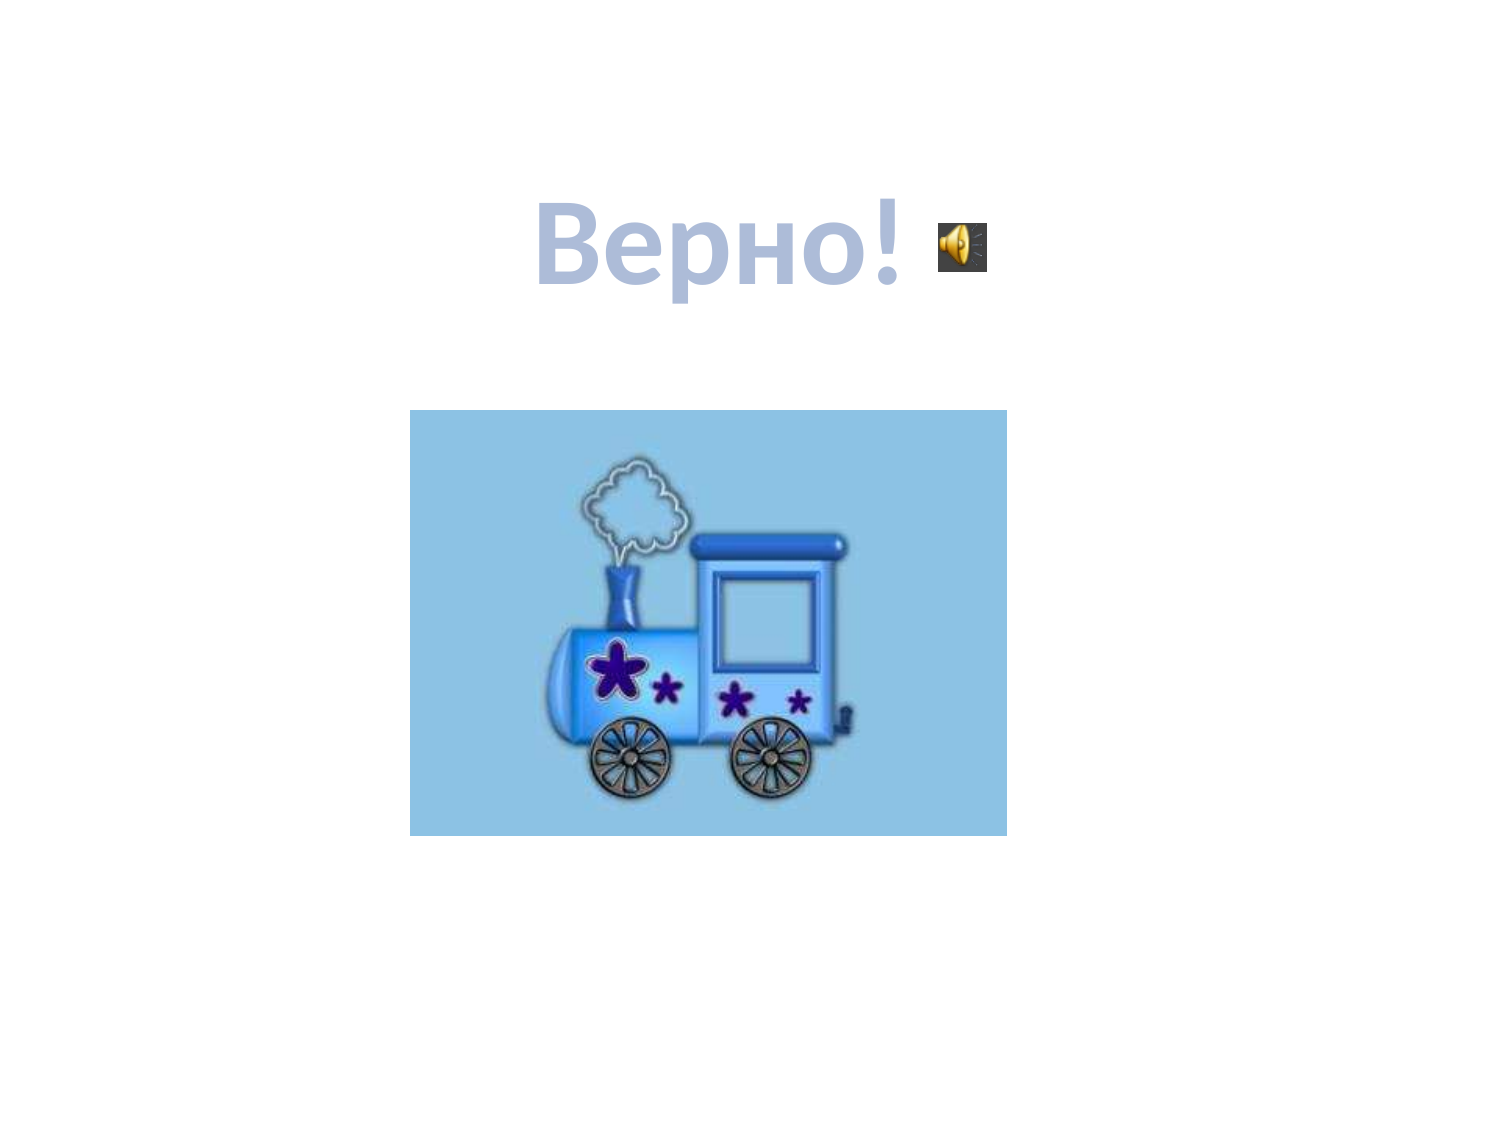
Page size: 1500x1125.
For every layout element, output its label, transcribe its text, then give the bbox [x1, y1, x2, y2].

picture [409, 409, 1007, 836]
text_box Верно! [517, 152, 924, 318]
picture [937, 222, 988, 273]
